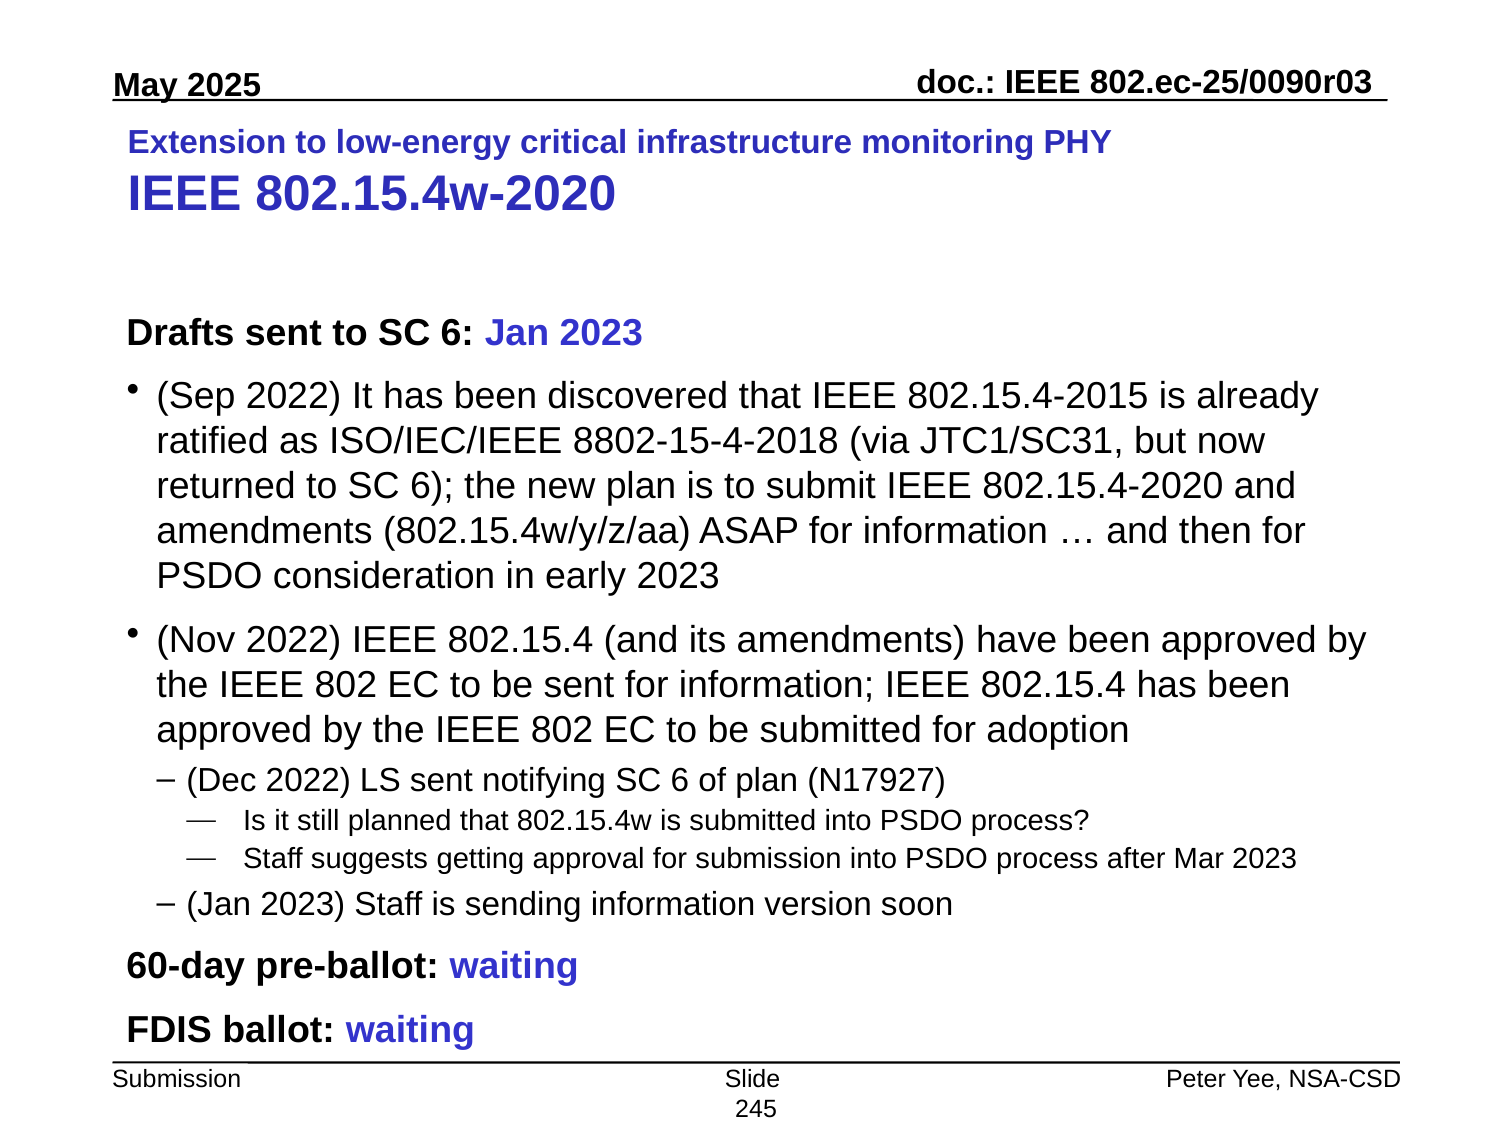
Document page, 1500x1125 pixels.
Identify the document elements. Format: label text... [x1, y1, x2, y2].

slide_number Slide 245 [709, 1061, 803, 1093]
footer Peter Yee, NSA-CSD [1164, 1061, 1402, 1093]
title Extension to low-energy critical infrastructure monitoring PHY IEEE 802.15.4w-2020 [112, 112, 1388, 288]
list Drafts sent to SC 6: Jan 2023 (Sep 2022) It has been discovered that IEEE 802.15.4-2015 is already ratified as ISO/IEC/IEEE 8802-15-4-2018 (via JTC1/SC31, but now returned to SC 6); the new plan is to submit IEEE 802.15.4-2020 and amendments (802.15.4w/y/z/aa) ASAP for information … and then for PSDO consideration in early 2023 (Nov 2022) IEEE 802.15.4 (and its amendments) have been approved by the IEEE 802 EC to be sent for information; IEEE 802.15.4 has been approved by the IEEE 802 EC to be submitted for adoption (Dec 2022) LS sent notifying SC 6 of plan (N17927) Is it still planned that 802.15.4w is submitted into PSDO process? Staff suggests getting approval for submission into PSDO process after Mar 2023 (Jan 2023) Staff is sending information version soon 60-day pre-ballot: waiting FDIS ballot: waiting [111, 299, 1387, 975]
